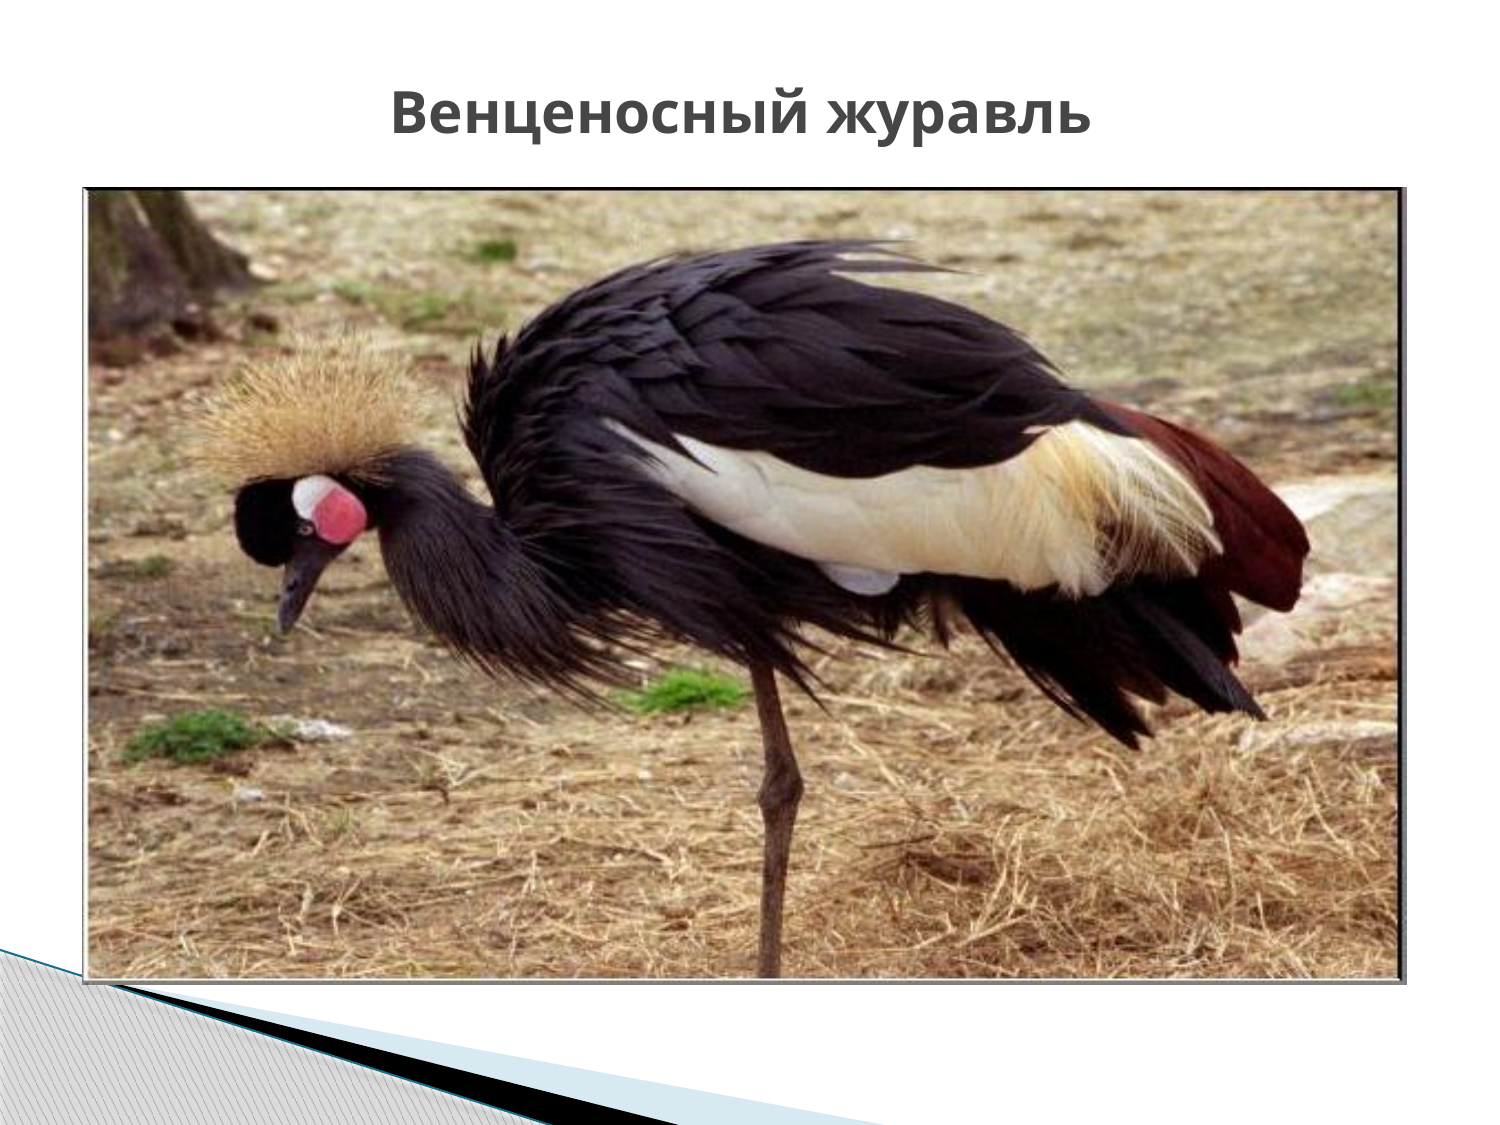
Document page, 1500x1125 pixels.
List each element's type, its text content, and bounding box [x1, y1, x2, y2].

title Венценосный журавль [375, 45, 1425, 176]
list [81, 187, 1407, 985]
